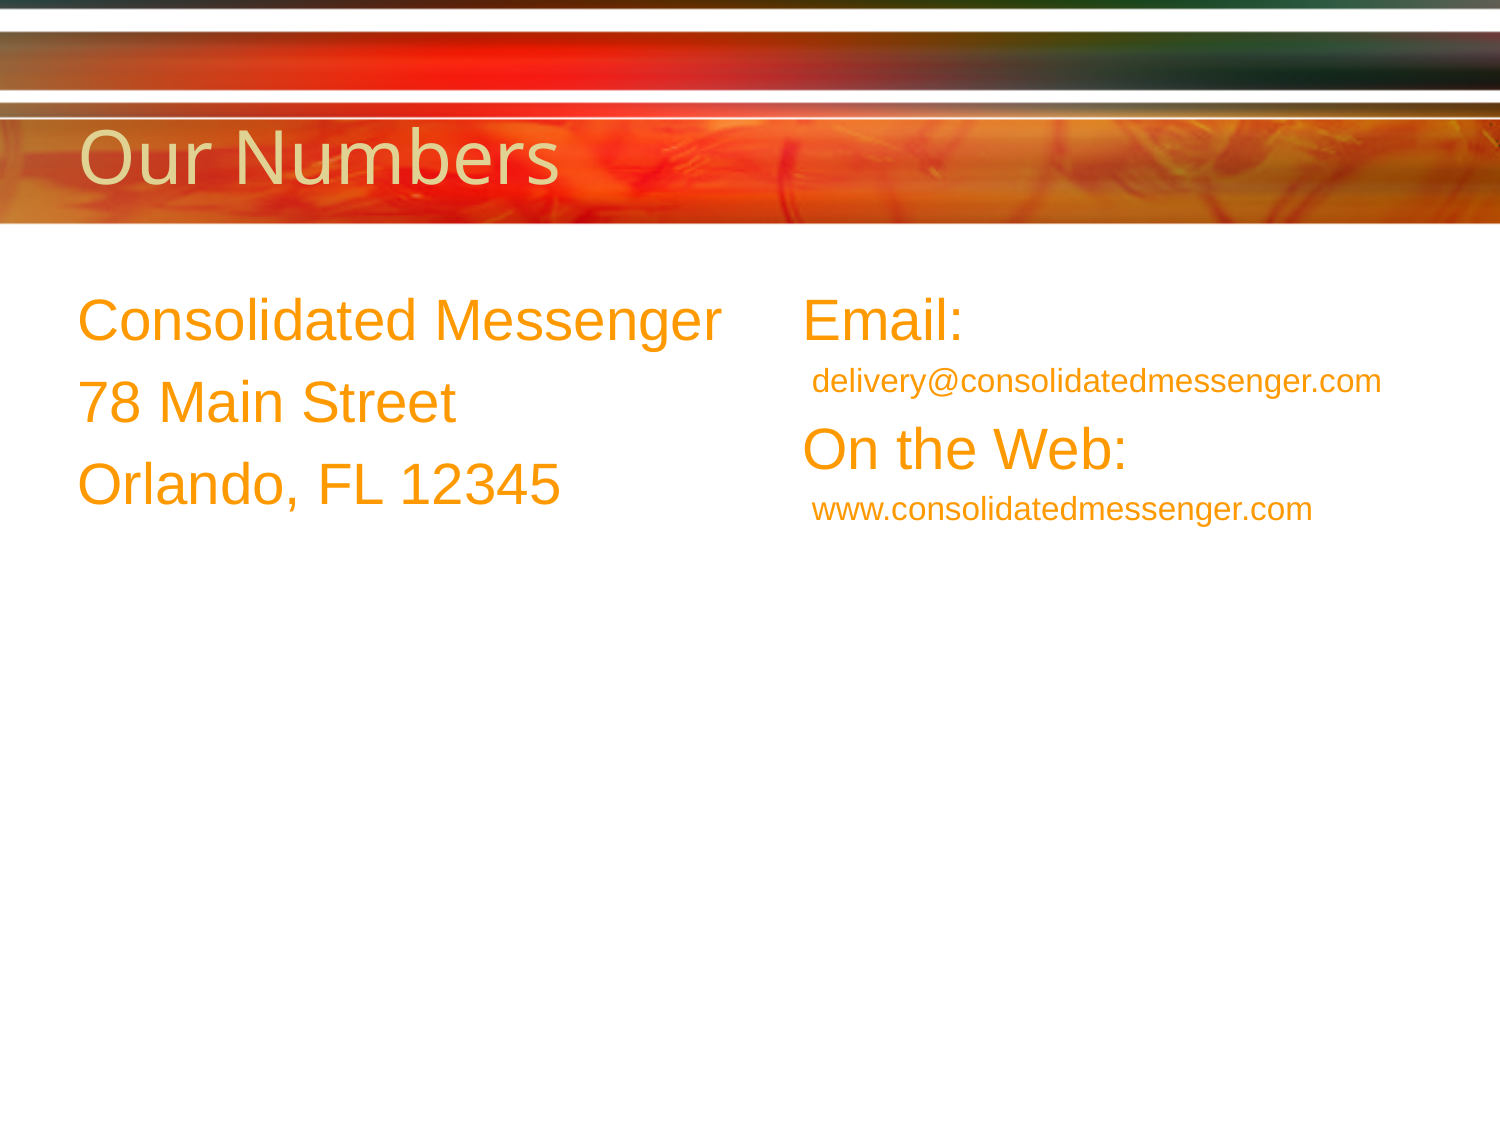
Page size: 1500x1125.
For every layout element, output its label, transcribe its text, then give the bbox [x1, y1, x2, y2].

list Email: delivery@consolidatedmessenger.com On the Web: www.consolidatedmessenger.com [787, 274, 1438, 1013]
picture [0, 0, 1500, 1125]
list Consolidated Messenger 78 Main Street Orlando, FL 12345 [62, 274, 763, 1013]
title Our Numbers [62, 112, 1438, 213]
